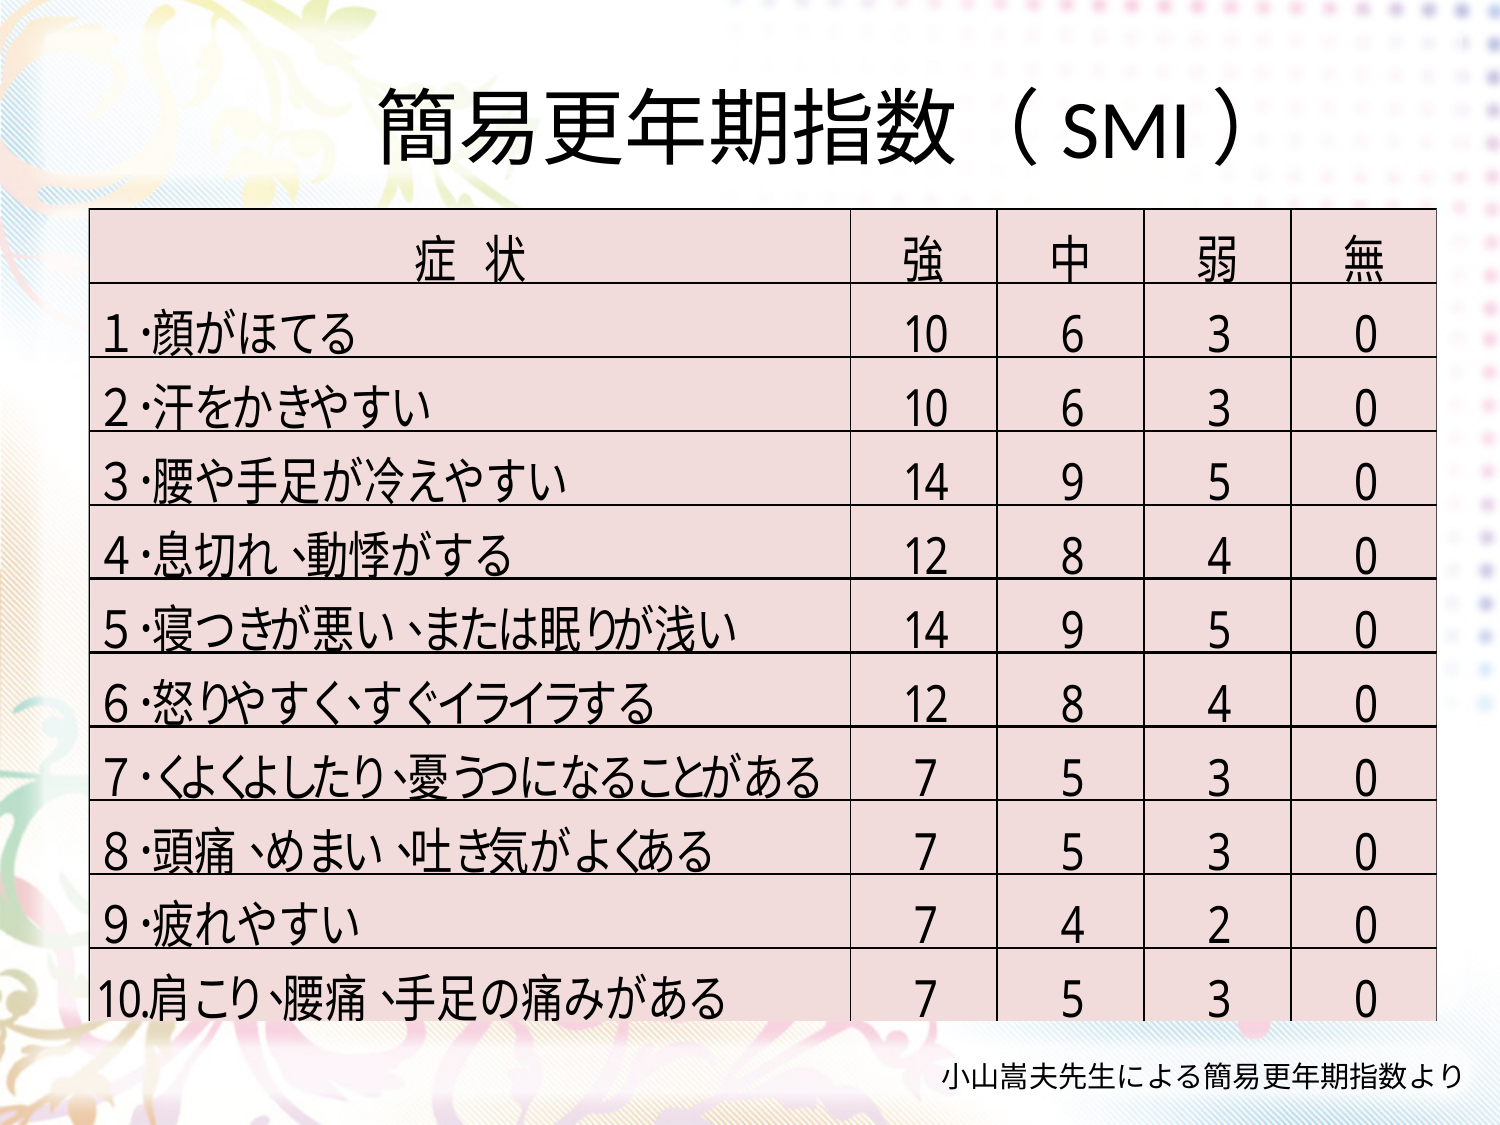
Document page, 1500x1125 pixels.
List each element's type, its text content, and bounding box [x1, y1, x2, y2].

text_box 小山嵩夫先生による簡易更年期指数より [868, 1051, 1500, 1101]
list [88, 207, 1439, 1024]
title 簡易更年期指数（SMI） [76, 31, 1427, 220]
picture [0, 0, 1500, 1125]
